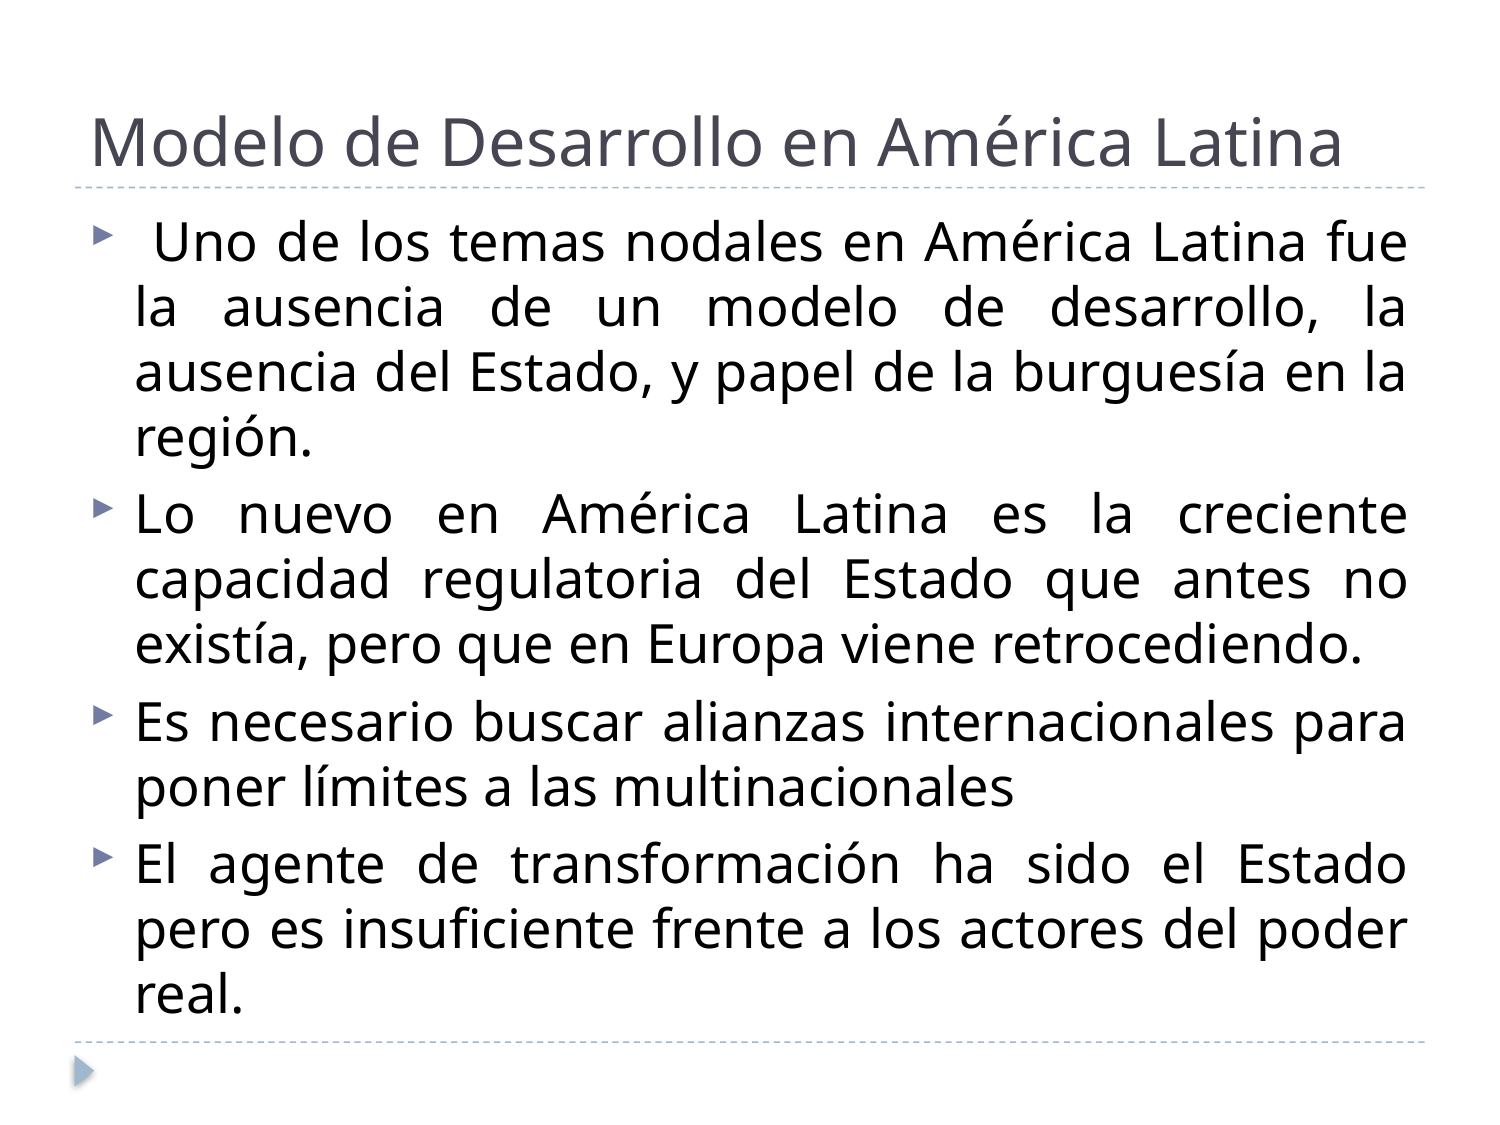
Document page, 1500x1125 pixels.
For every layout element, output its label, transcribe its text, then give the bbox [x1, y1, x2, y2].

list Uno de los temas nodales en América Latina fue la ausencia de un modelo de desarrollo, la ausencia del Estado, y papel de la burguesía en la región. Lo nuevo en América Latina es la creciente capacidad regulatoria del Estado que antes no existía, pero que en Europa viene retrocediendo. Es necesario buscar alianzas internacionales para poner límites a las multinacionales El agente de transformación ha sido el Estado pero es insuficiente frente a los actores del poder real. [75, 200, 1425, 1010]
title Modelo de Desarrollo en América Latina [75, 24, 1425, 188]
